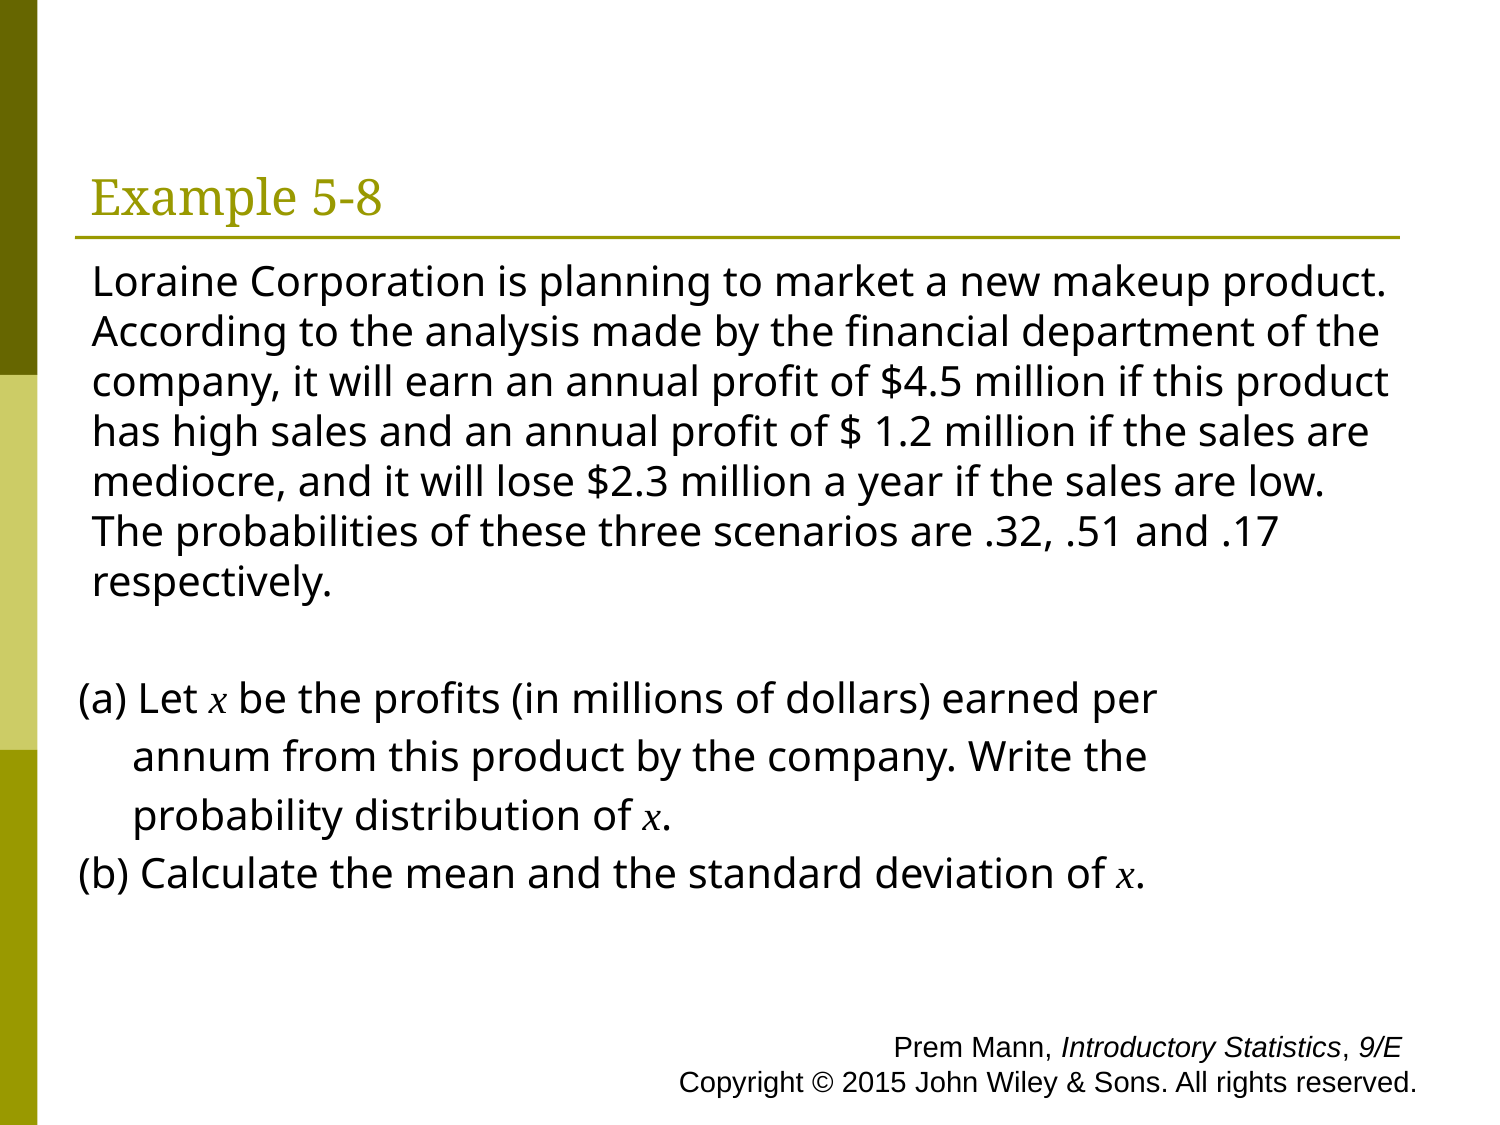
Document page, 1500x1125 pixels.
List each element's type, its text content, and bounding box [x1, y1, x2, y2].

list Loraine Corporation is planning to market a new makeup product. According to the analysis made by the financial department of the company, it will earn an annual profit of $4.5 million if this product has high sales and an annual profit of $ 1.2 million if the sales are mediocre, and it will lose $2.3 million a year if the sales are low. The probabilities of these three scenarios are .32, .51 and .17 respectively. (a) Let x be the profits (in millions of dollars) earned per annum from this product by the company. Write the probability distribution of x. (b) Calculate the mean and the standard deviation of x. [20, 247, 1413, 975]
title Example 5-8 [75, 45, 1425, 233]
text_box Prem Mann, Introductory Statistics, 9/E Copyright © 2015 John Wiley & Sons. All rights reserved. [664, 1020, 1449, 1106]
